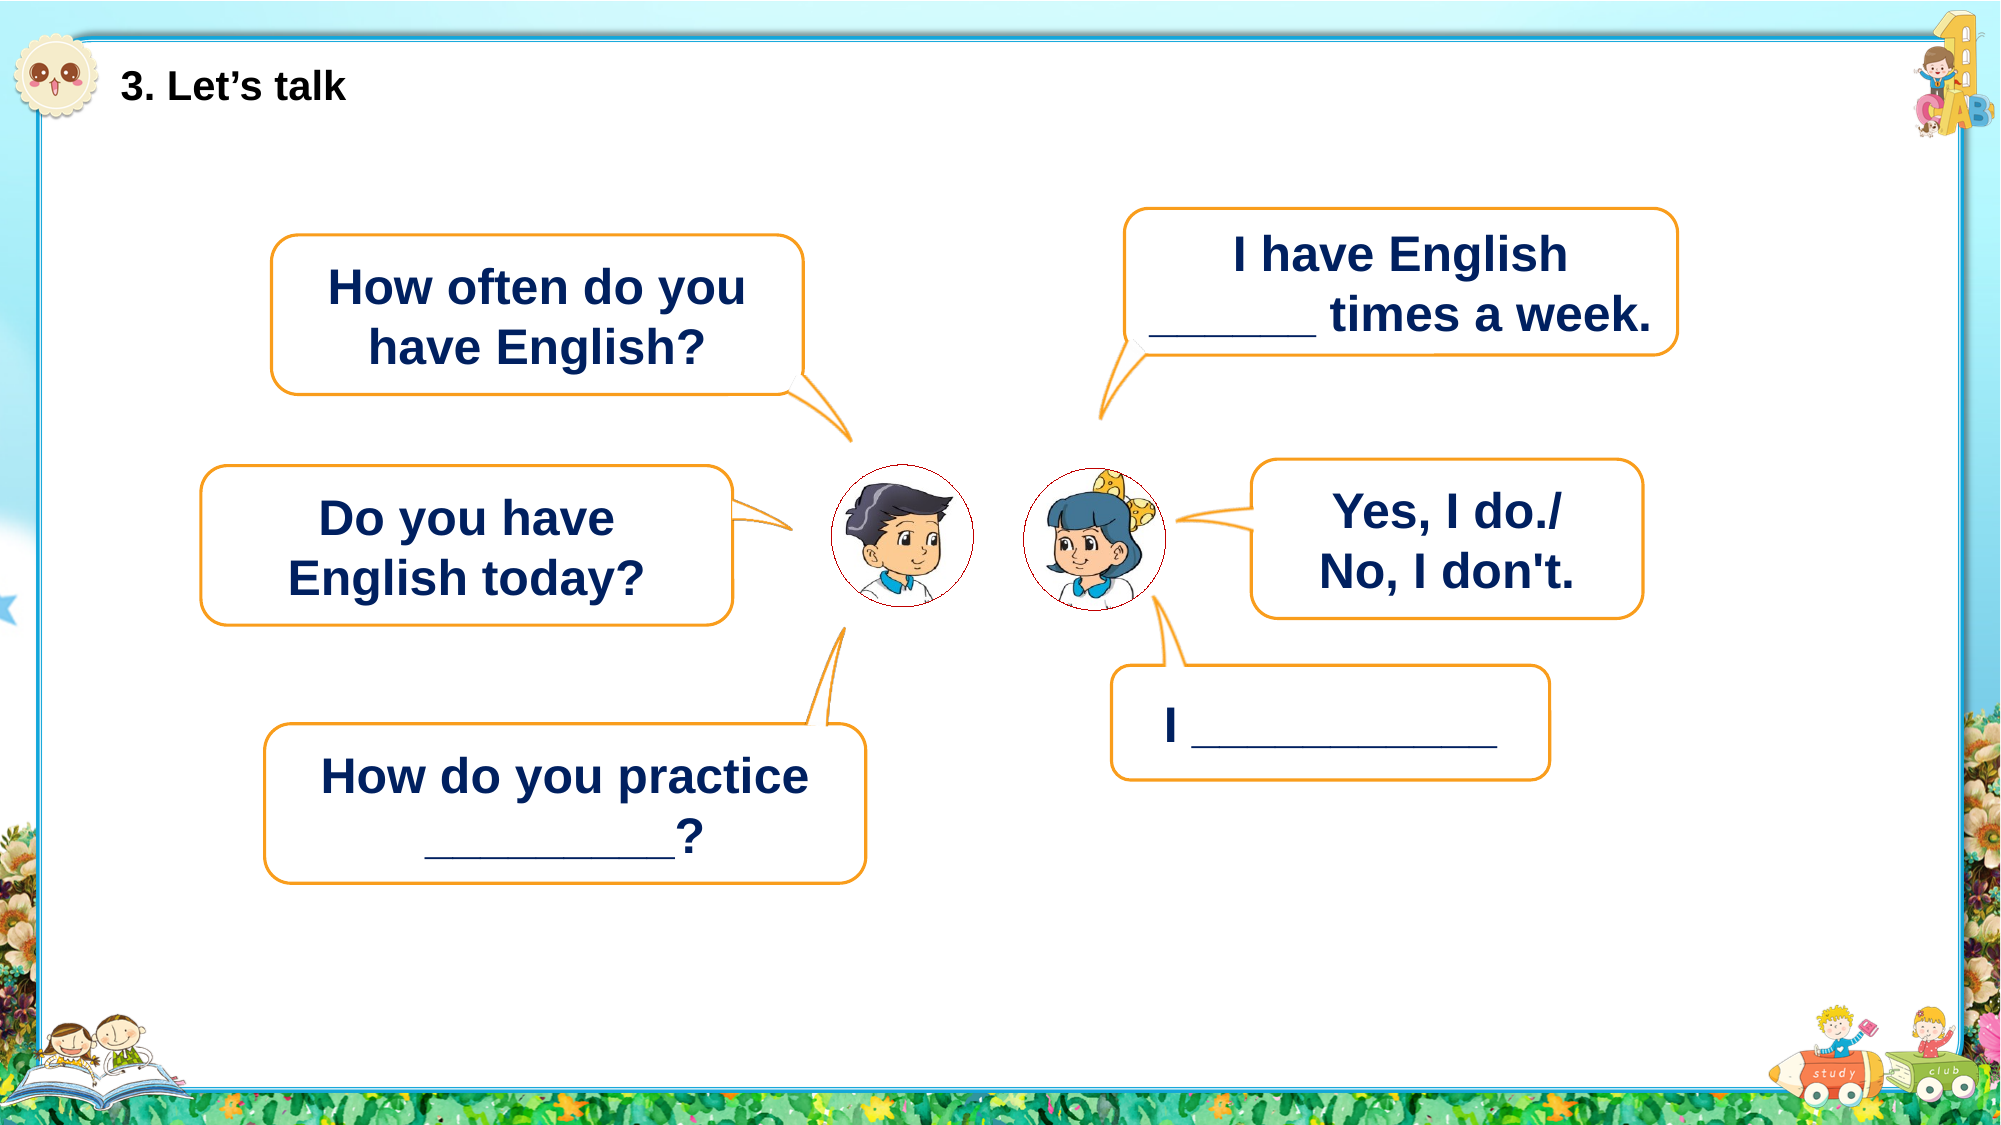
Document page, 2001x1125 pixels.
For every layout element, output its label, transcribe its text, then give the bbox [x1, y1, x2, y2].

picture [0, 0, 2001, 1125]
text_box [1103, 564, 1550, 781]
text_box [1160, 459, 1643, 619]
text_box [264, 625, 866, 884]
text_box 3. Let’s talk [105, 51, 362, 116]
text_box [200, 465, 793, 626]
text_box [1070, 208, 1678, 417]
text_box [271, 234, 871, 444]
